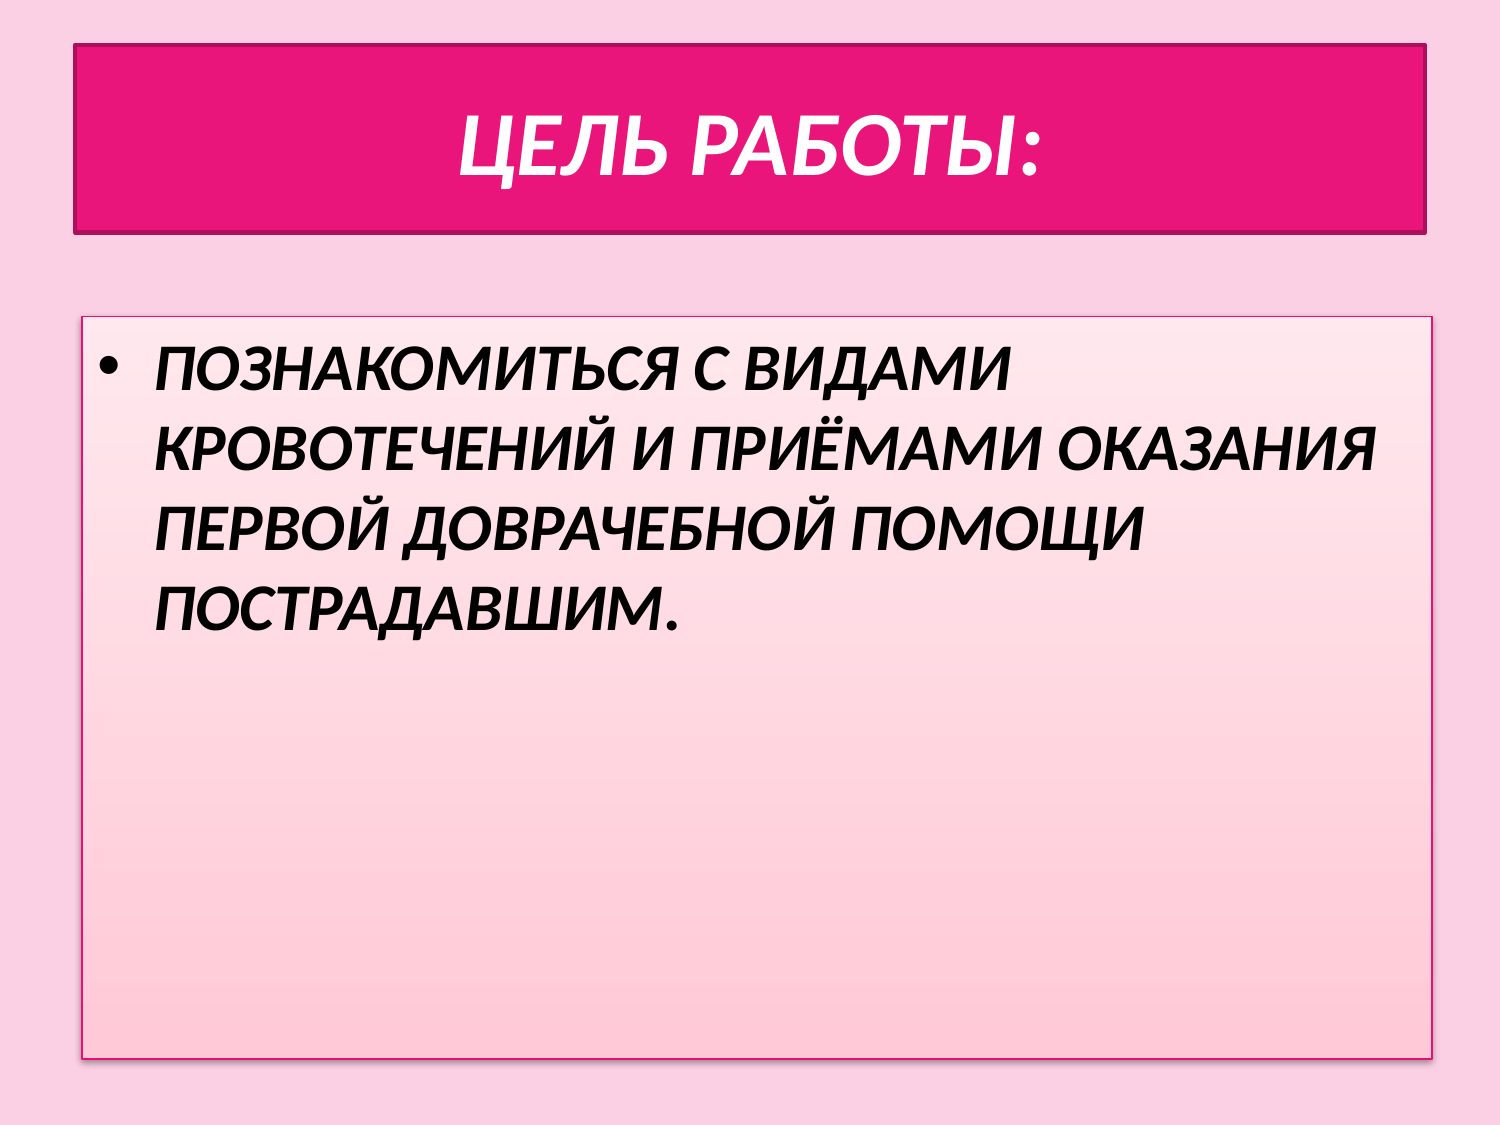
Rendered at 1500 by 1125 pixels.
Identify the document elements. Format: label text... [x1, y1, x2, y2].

title ЦЕЛЬ РАБОТЫ: [73, 43, 1427, 235]
list ПОЗНАКОМИТЬСЯ С ВИДАМИ КРОВОТЕЧЕНИЙ И ПРИЁМАМИ ОКАЗАНИЯ ПЕРВОЙ ДОВРАЧЕБНОЙ ПОМОЩИ ПОСТРАДАВШИМ. [81, 316, 1433, 1060]
